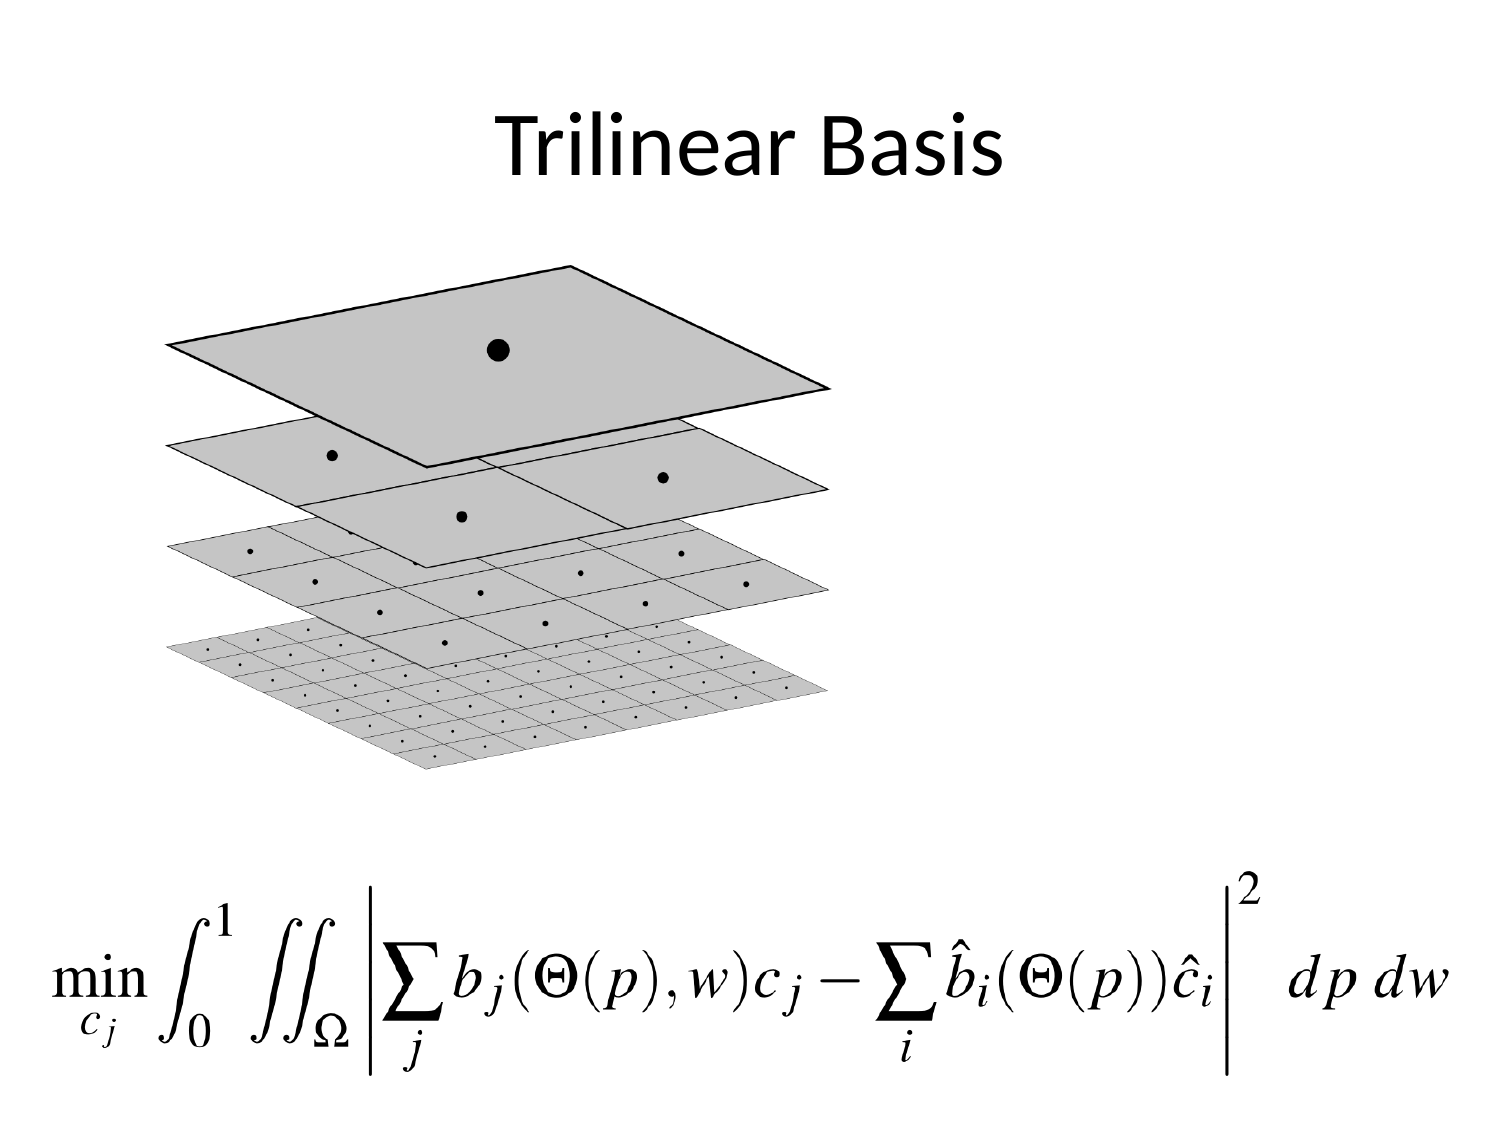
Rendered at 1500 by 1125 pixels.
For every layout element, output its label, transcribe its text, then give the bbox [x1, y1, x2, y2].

picture [161, 260, 838, 776]
picture [43, 862, 1457, 1081]
title Trilinear Basis [75, 45, 1425, 233]
